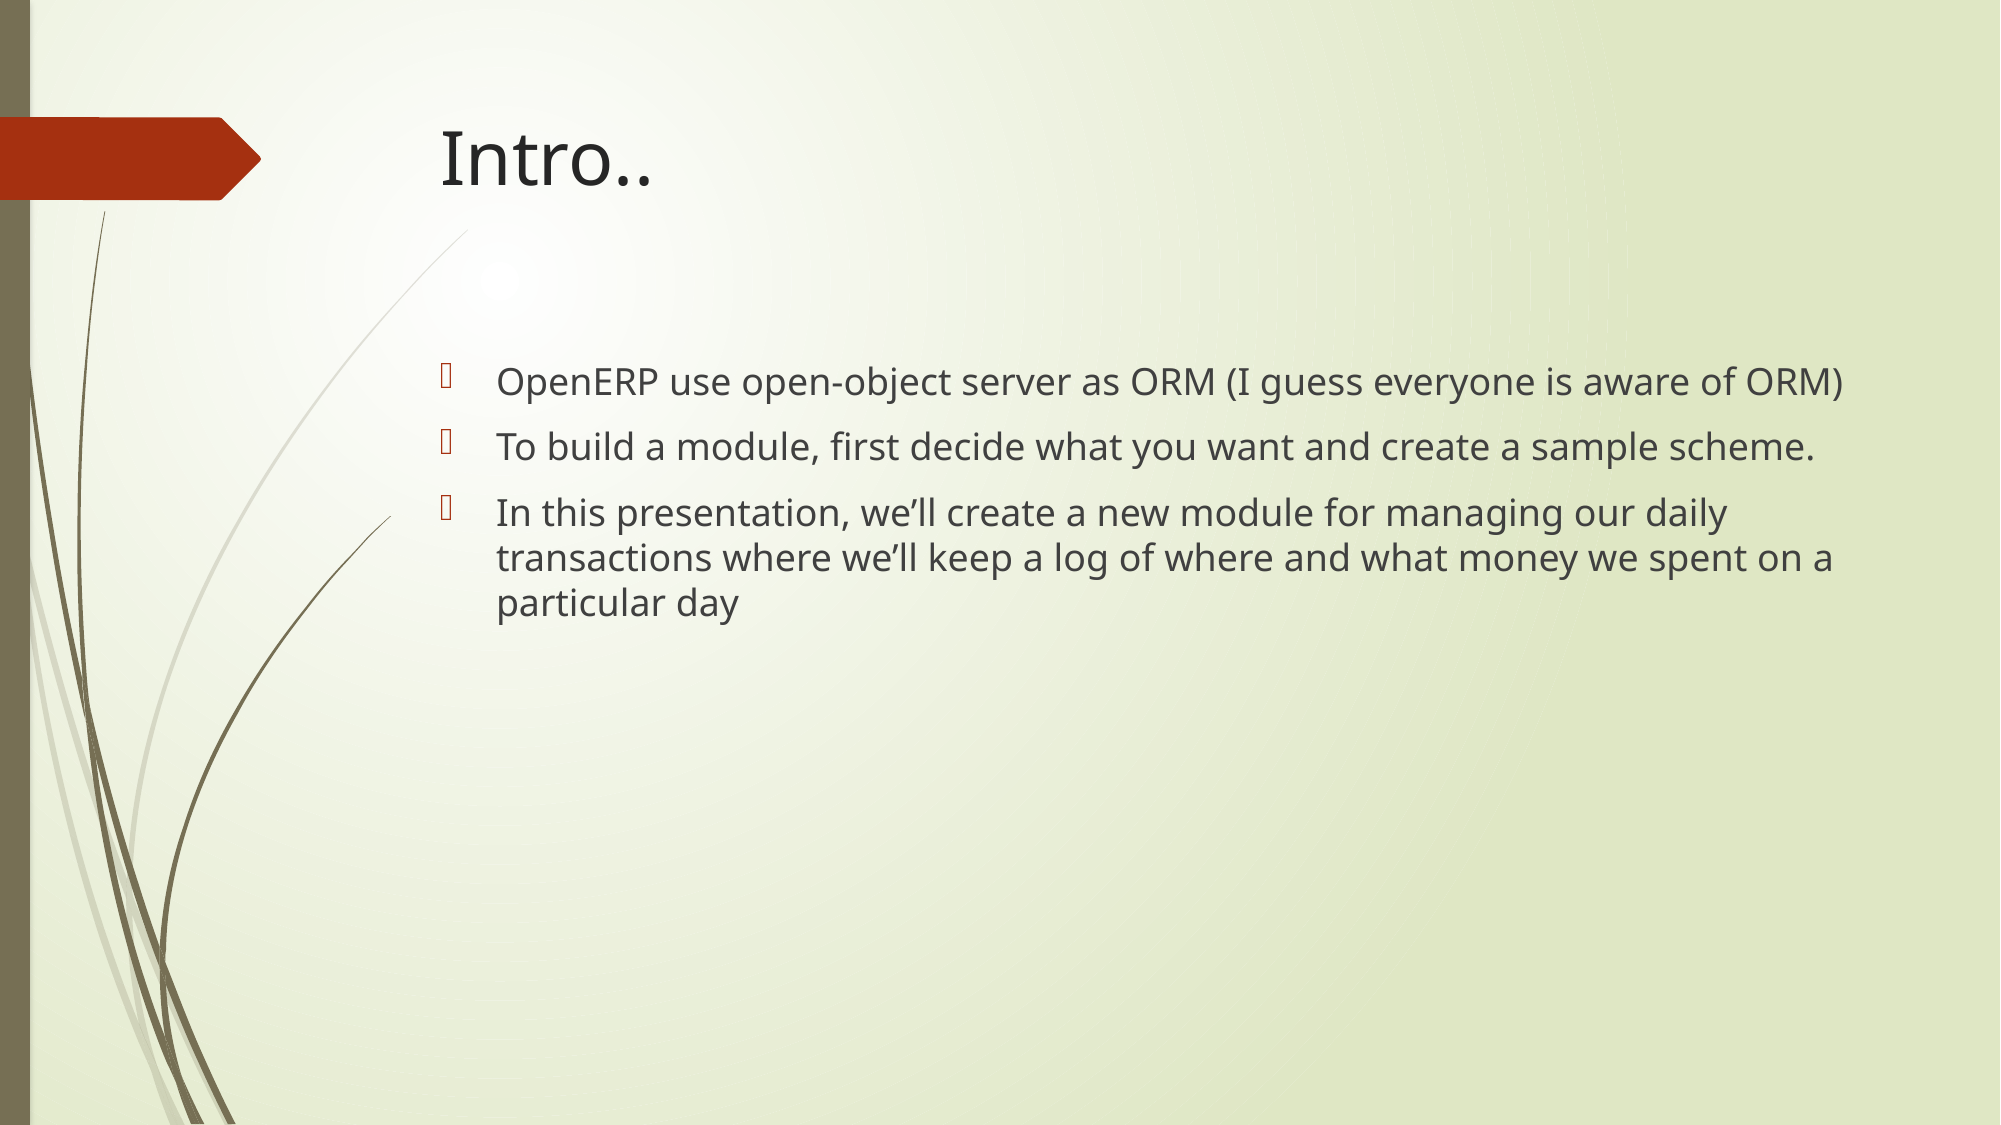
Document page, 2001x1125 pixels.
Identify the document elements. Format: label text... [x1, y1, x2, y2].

list OpenERP use open-object server as ORM (I guess everyone is aware of ORM) To build a module, first decide what you want and create a sample scheme. In this presentation, we’ll create a new module for managing our daily transactions where we’ll keep a log of where and what money we spent on a particular day [424, 350, 1888, 970]
title Intro.. [425, 102, 1888, 313]
